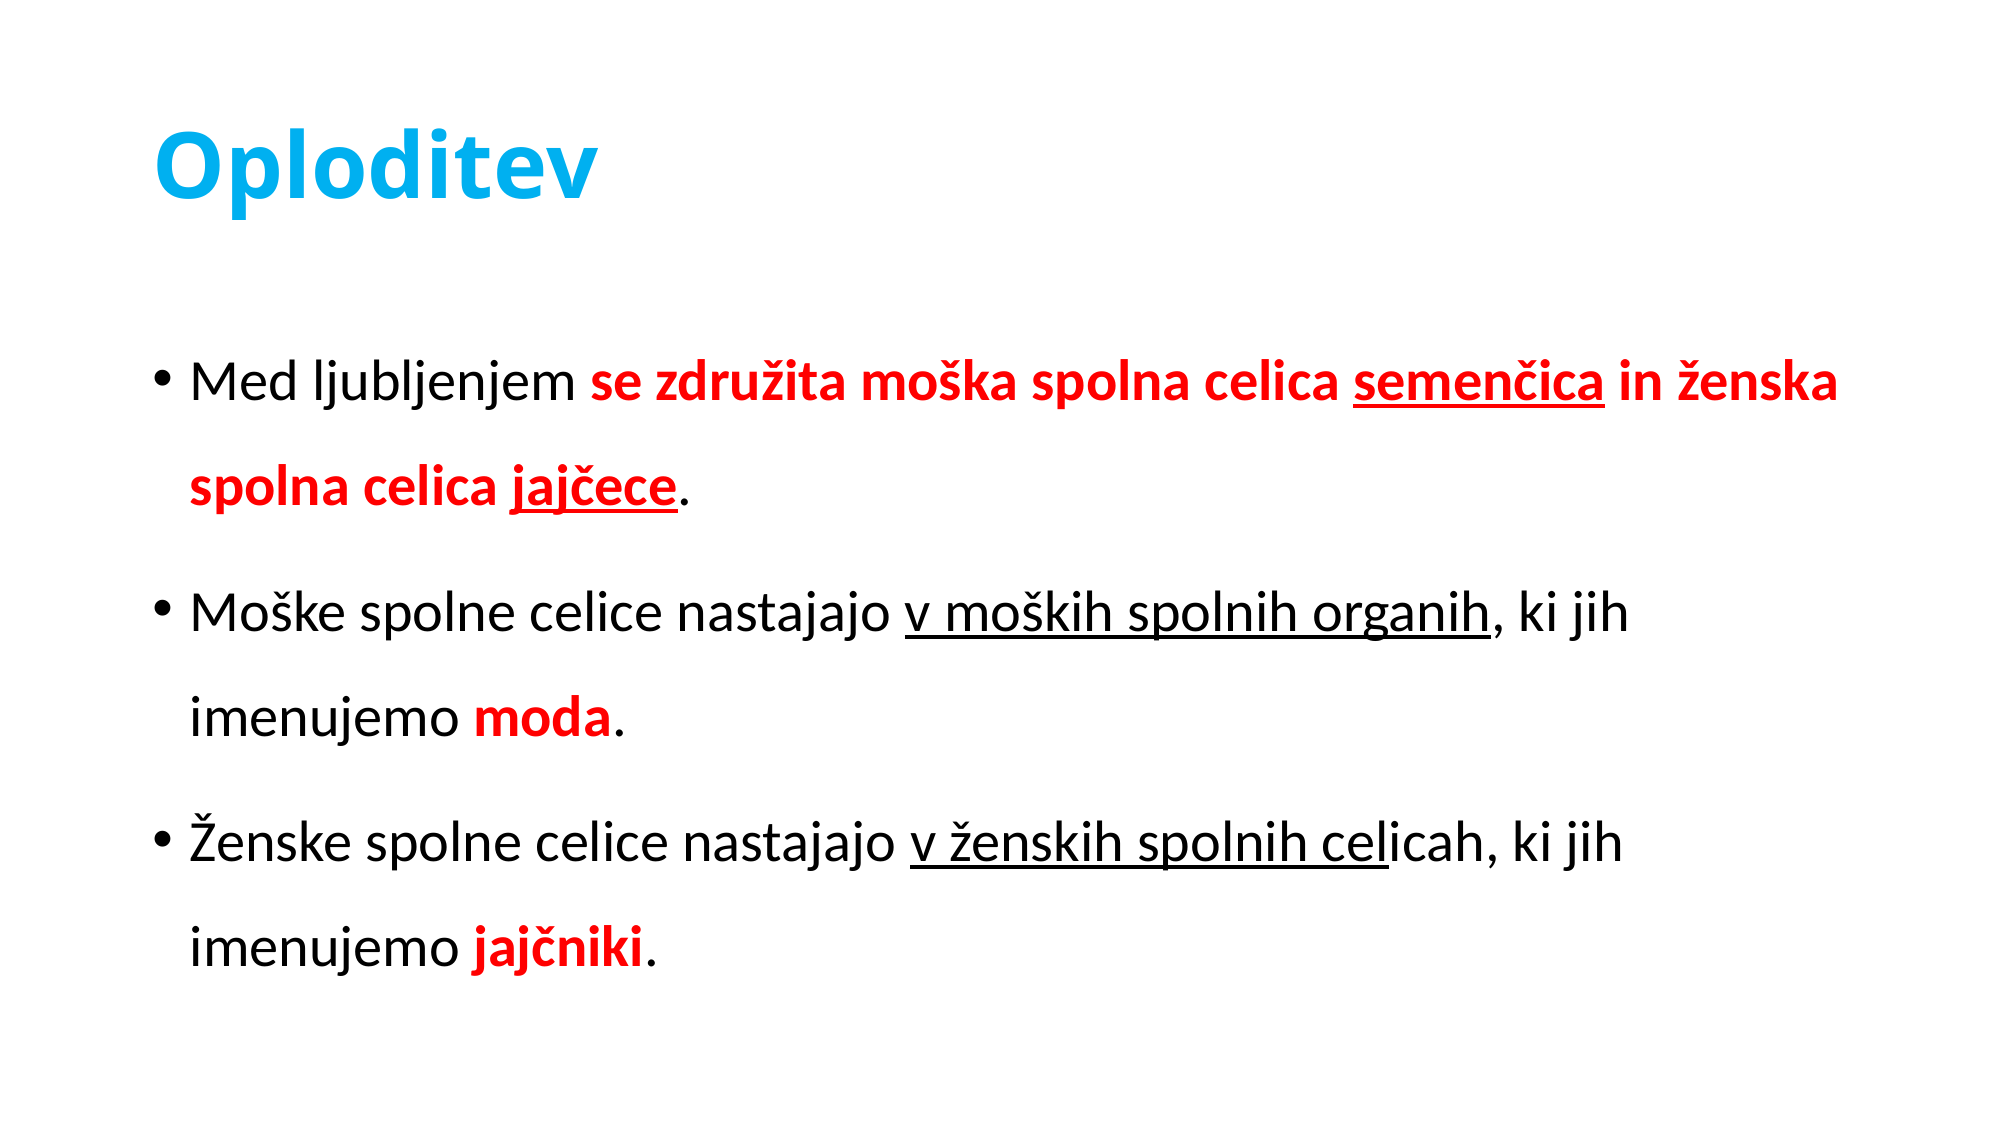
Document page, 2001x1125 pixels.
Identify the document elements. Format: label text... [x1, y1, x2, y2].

list Med ljubljenjem se združita moška spolna celica semenčica in ženska spolna celica jajčece. Moške spolne celice nastajajo v moških spolnih organih, ki jih imenujemo moda. Ženske spolne celice nastajajo v ženskih spolnih celicah, ki jih imenujemo jajčniki. [137, 299, 1863, 1014]
title Oploditev [137, 59, 1863, 278]
